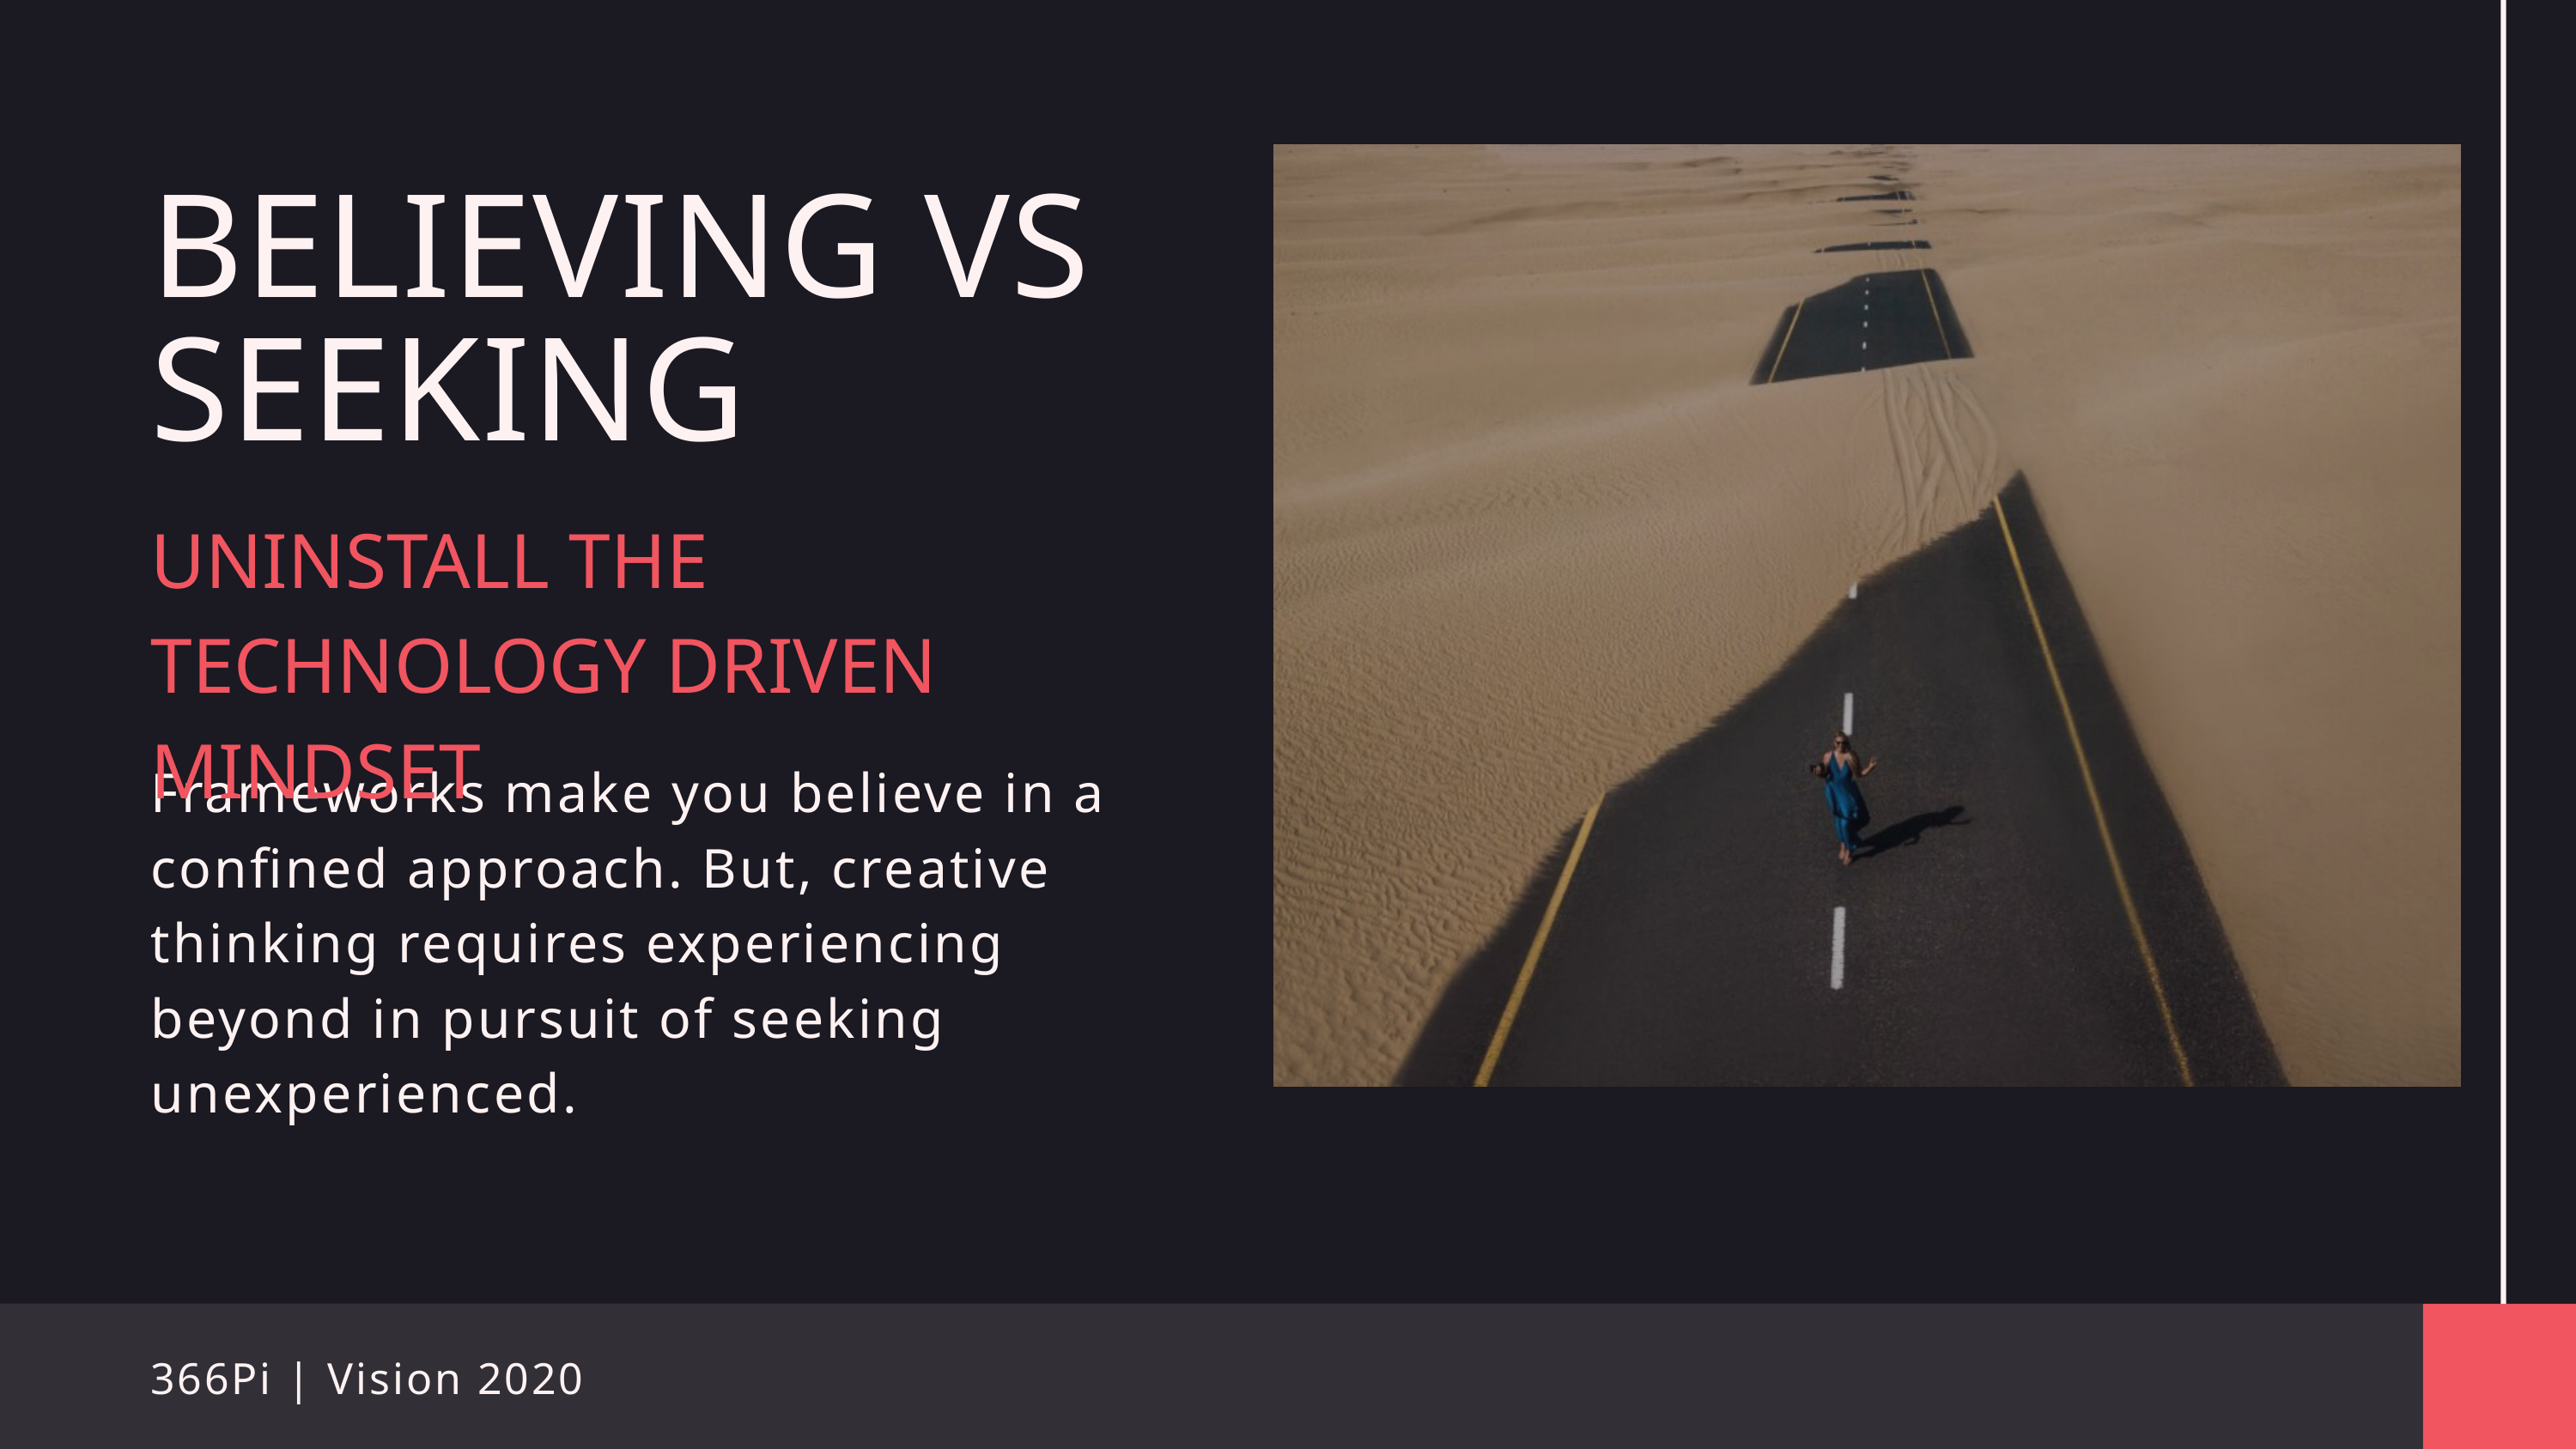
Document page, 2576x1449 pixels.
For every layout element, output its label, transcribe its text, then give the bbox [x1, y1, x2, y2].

text_box 366Pi | Vision 2020 [150, 1343, 2153, 1404]
picture [1273, 144, 2461, 1087]
text_box [2500, 0, 2506, 1303]
text_box [2422, 1303, 2576, 1449]
text_box [0, 1303, 2422, 1449]
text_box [150, 167, 1189, 1046]
